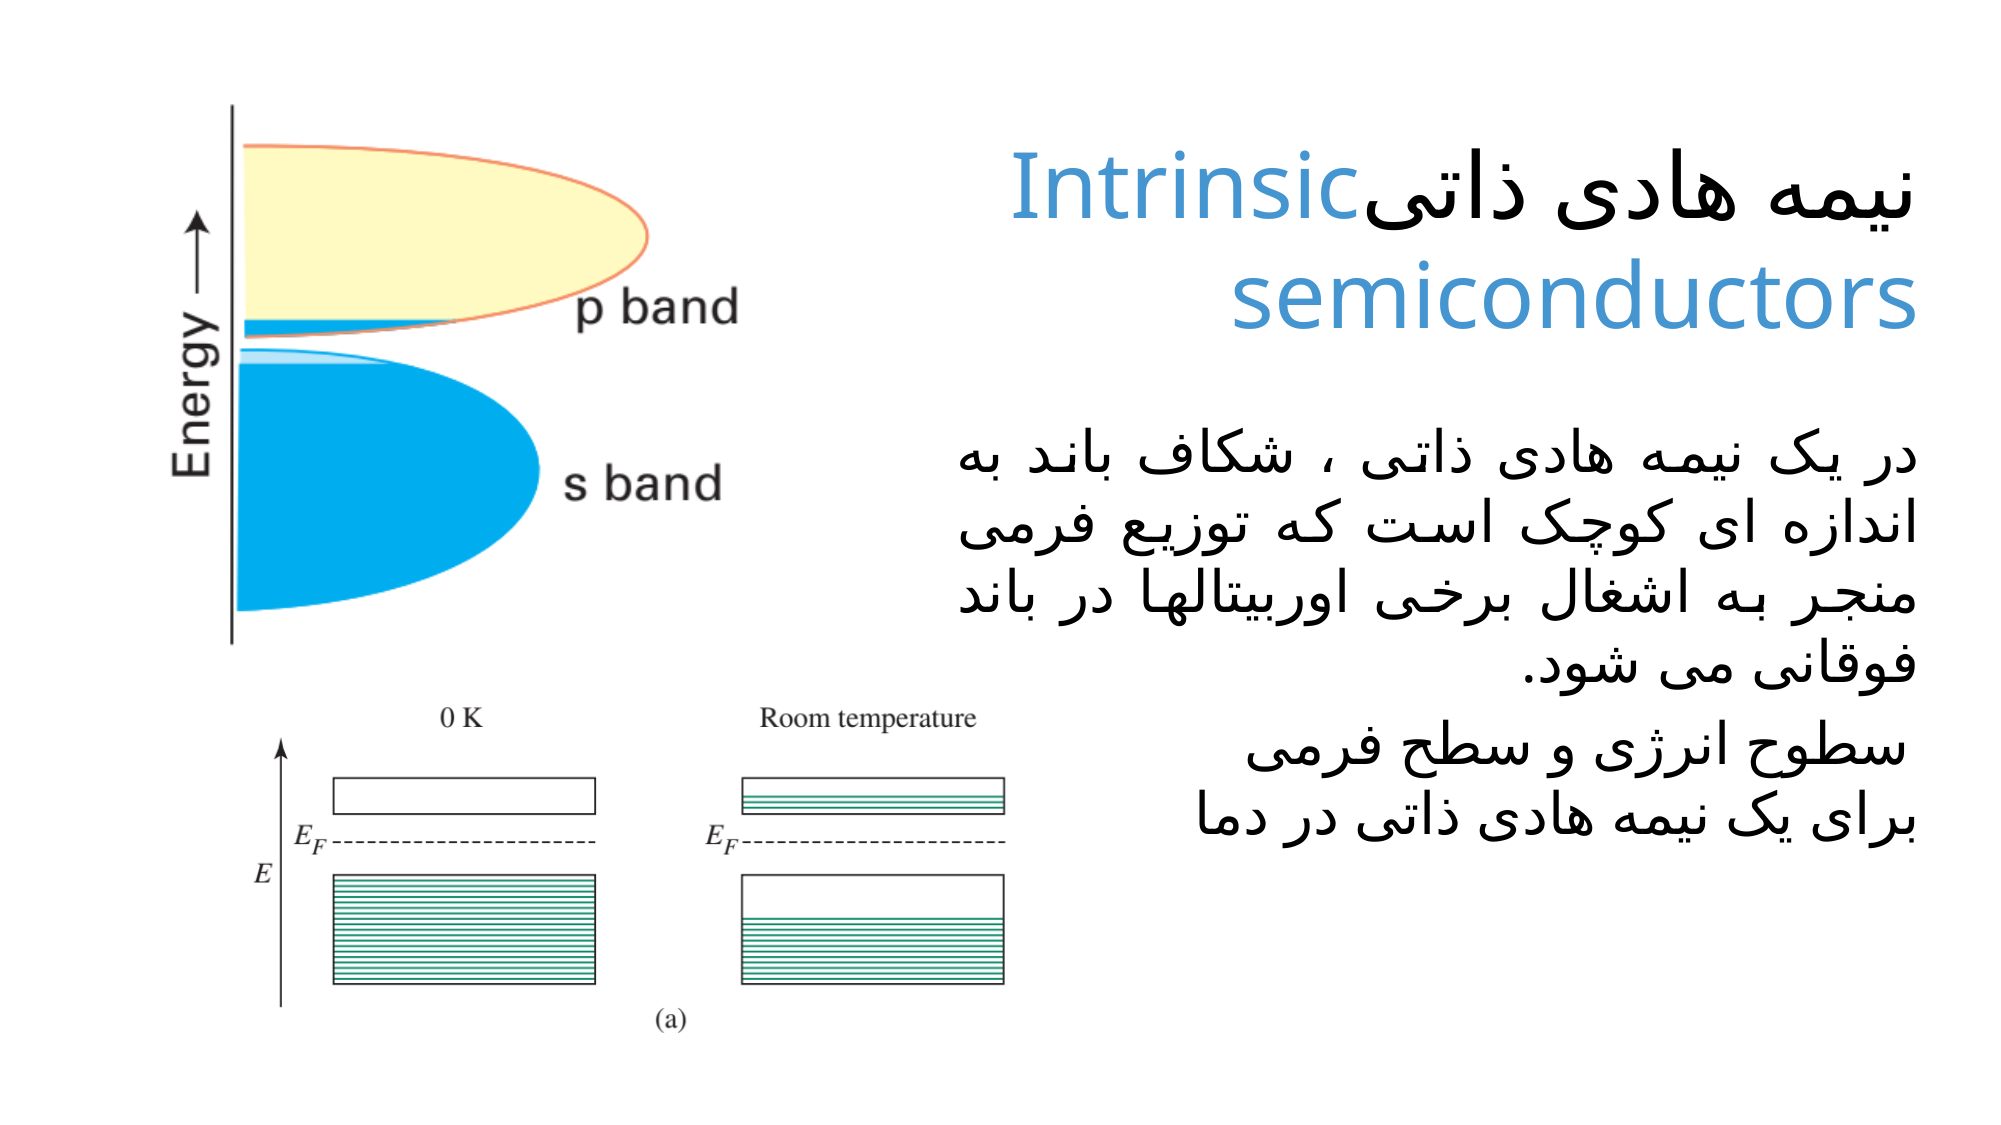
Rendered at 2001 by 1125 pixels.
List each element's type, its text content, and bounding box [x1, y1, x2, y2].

picture [230, 699, 1039, 1037]
text_box سطوح انرژی و سطح فرمی برای یک نیمه هادی ذاتی در دما [1151, 699, 1935, 854]
text_box در یک نیمه هادی ذاتی ، شکاف باند به اندازه ای کوچک است که توزیع فرمی منجر به اشغال برخی اوربیتالها در باند فوقانی می شود. [934, 406, 1935, 702]
picture [146, 64, 763, 649]
text_box نیمه هادی ذاتیIntrinsic semiconductors [934, 119, 1935, 354]
